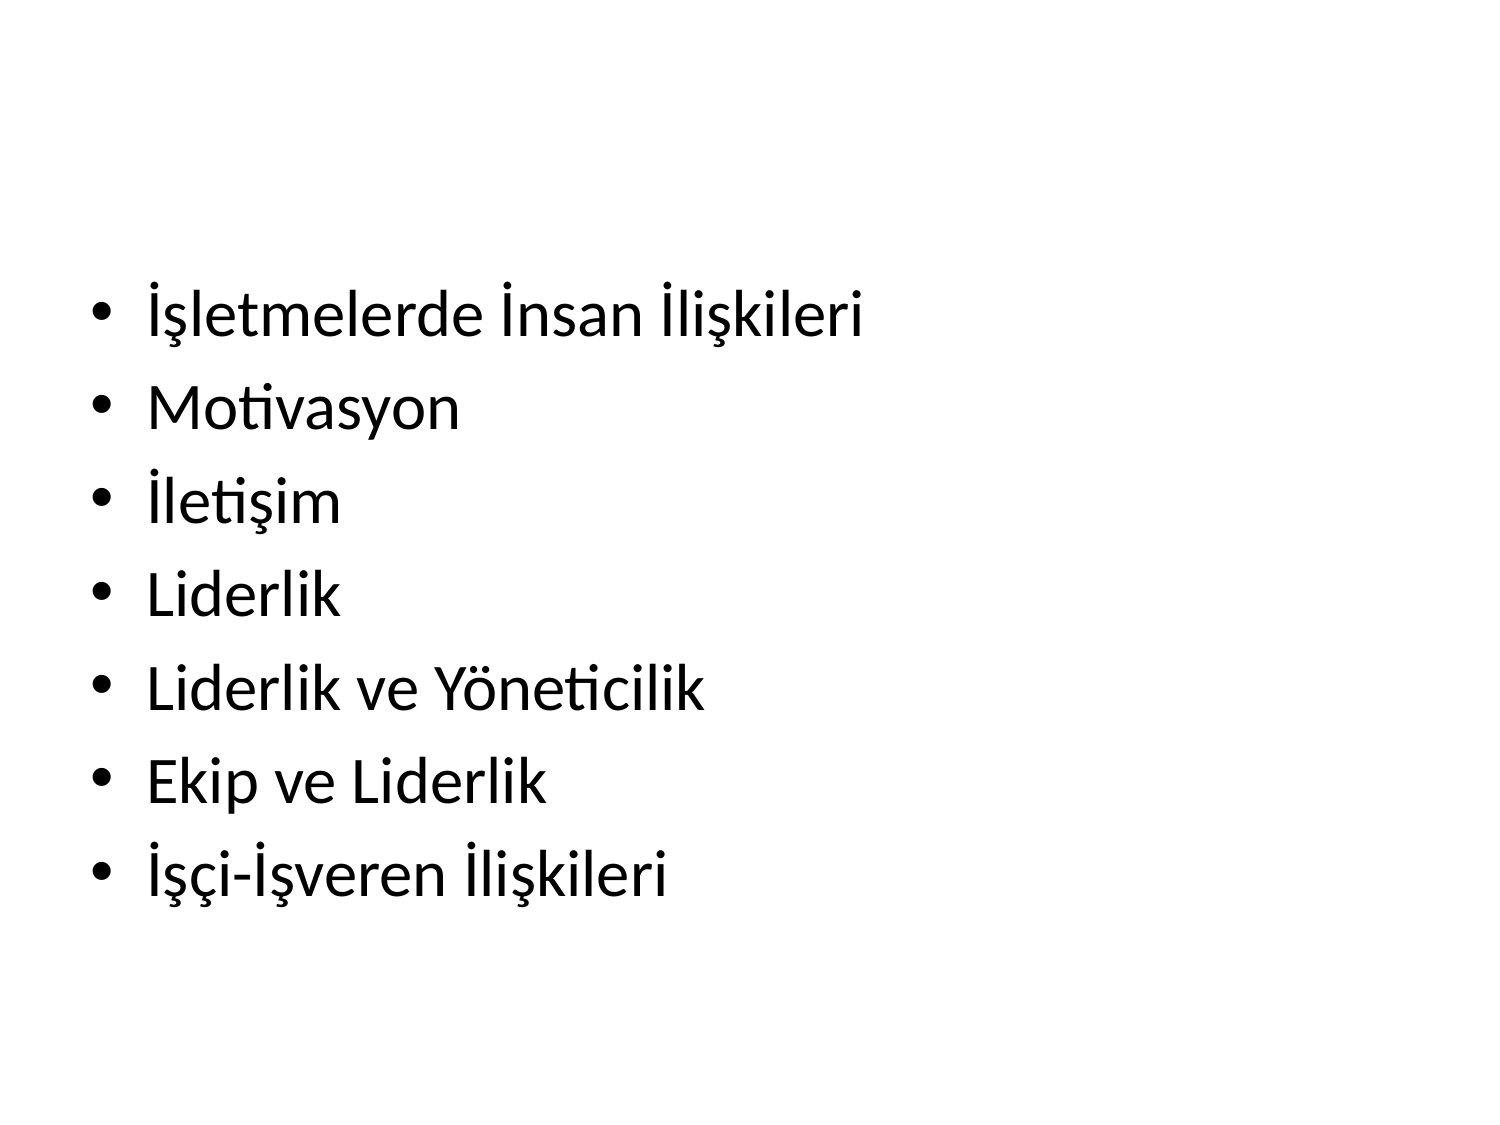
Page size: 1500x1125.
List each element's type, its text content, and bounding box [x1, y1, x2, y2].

list İşletmelerde İnsan İlişkileri Motivasyon İletişim Liderlik Liderlik ve Yöneticilik Ekip ve Liderlik İşçi-İşveren İlişkileri [75, 262, 1425, 1005]
